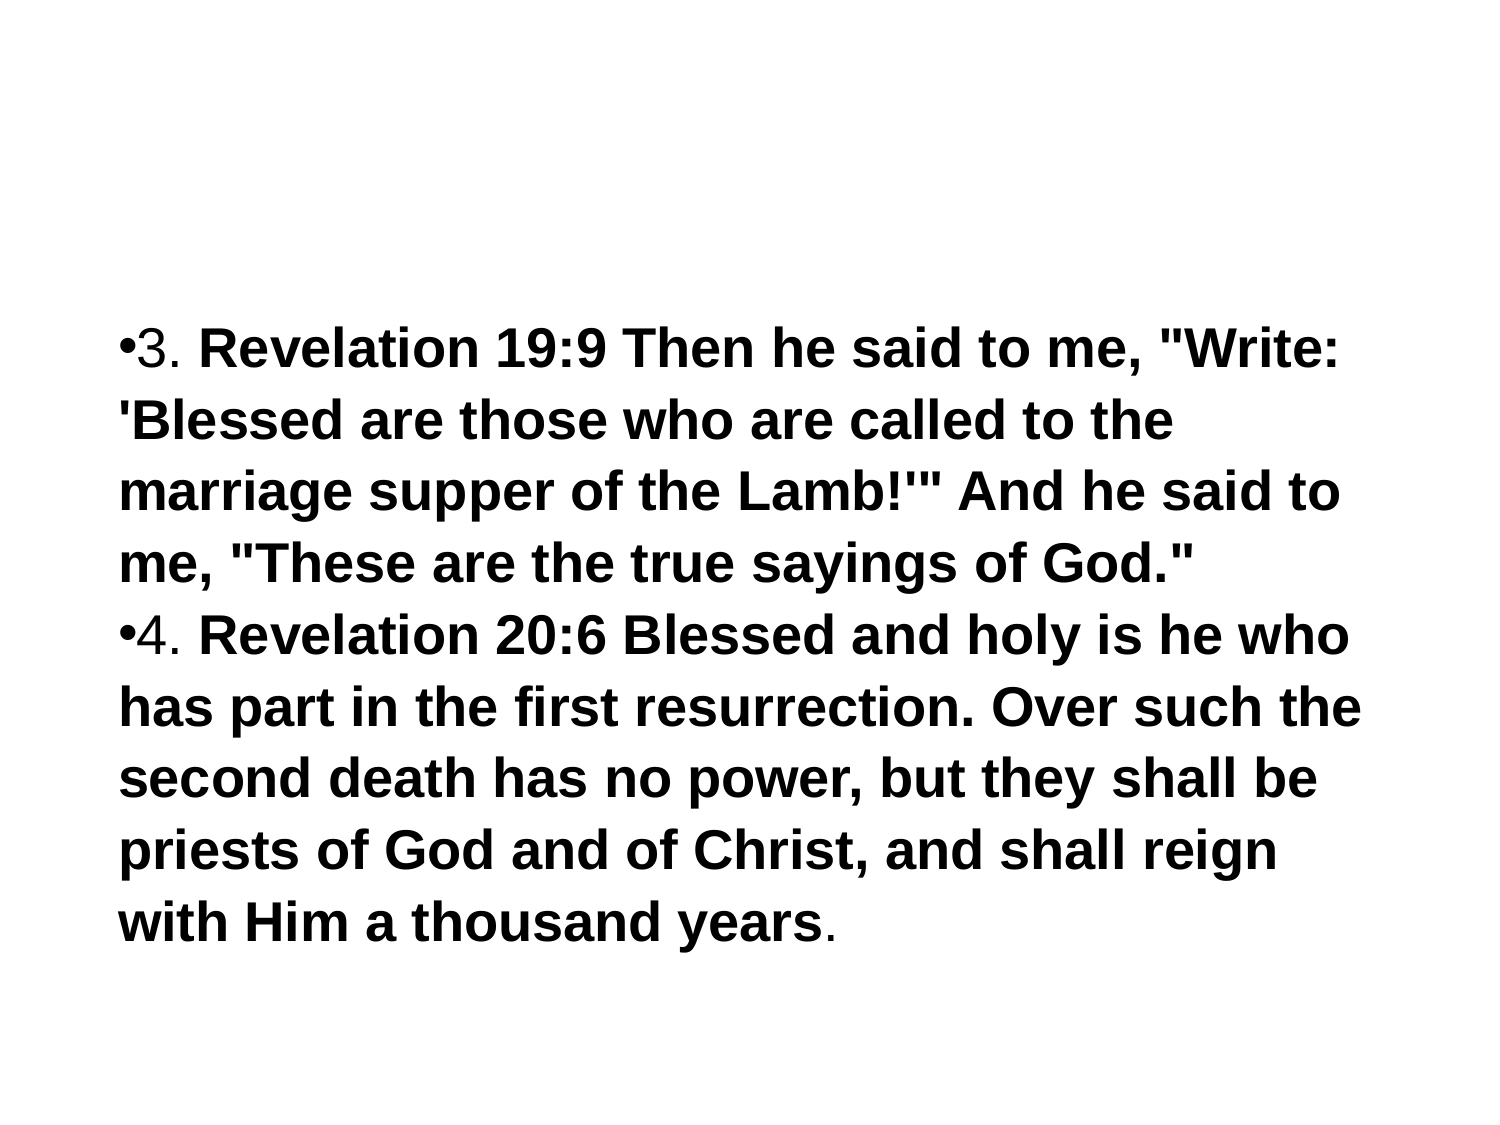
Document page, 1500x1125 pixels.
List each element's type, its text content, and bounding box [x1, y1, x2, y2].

list 3. Revelation 19:9 Then he said to me, "Write: 'Blessed are those who are called to the marriage supper of the Lamb!'" And he said to me, "These are the true sayings of God." 4. Revelation 20:6 Blessed and holy is he who has part in the first resurrection. Over such the second death has no power, but they shall be priests of God and of Christ, and shall reign with Him a thousand years. [103, 299, 1397, 1014]
